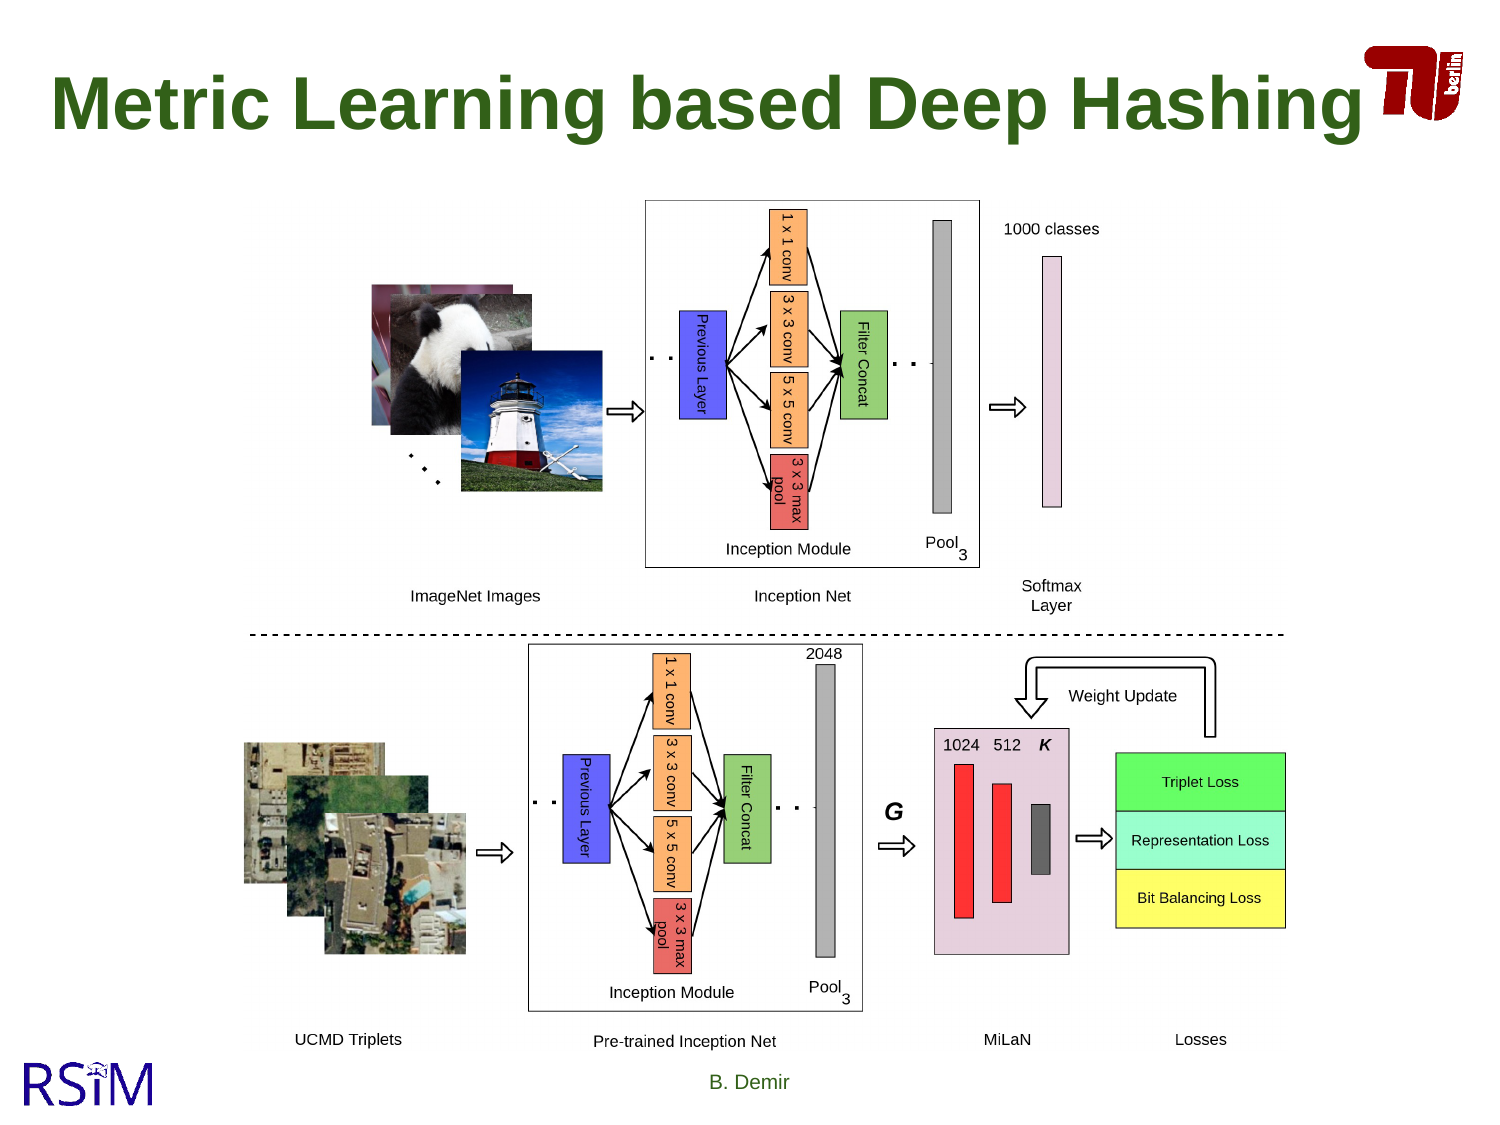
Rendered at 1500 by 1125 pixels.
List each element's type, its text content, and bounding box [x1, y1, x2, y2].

picture [243, 199, 1288, 1051]
title Metric Learning based Deep Hashing [34, 53, 1388, 147]
picture [1362, 45, 1465, 121]
text_box B. Demir [507, 1061, 992, 1122]
picture [24, 1062, 152, 1107]
